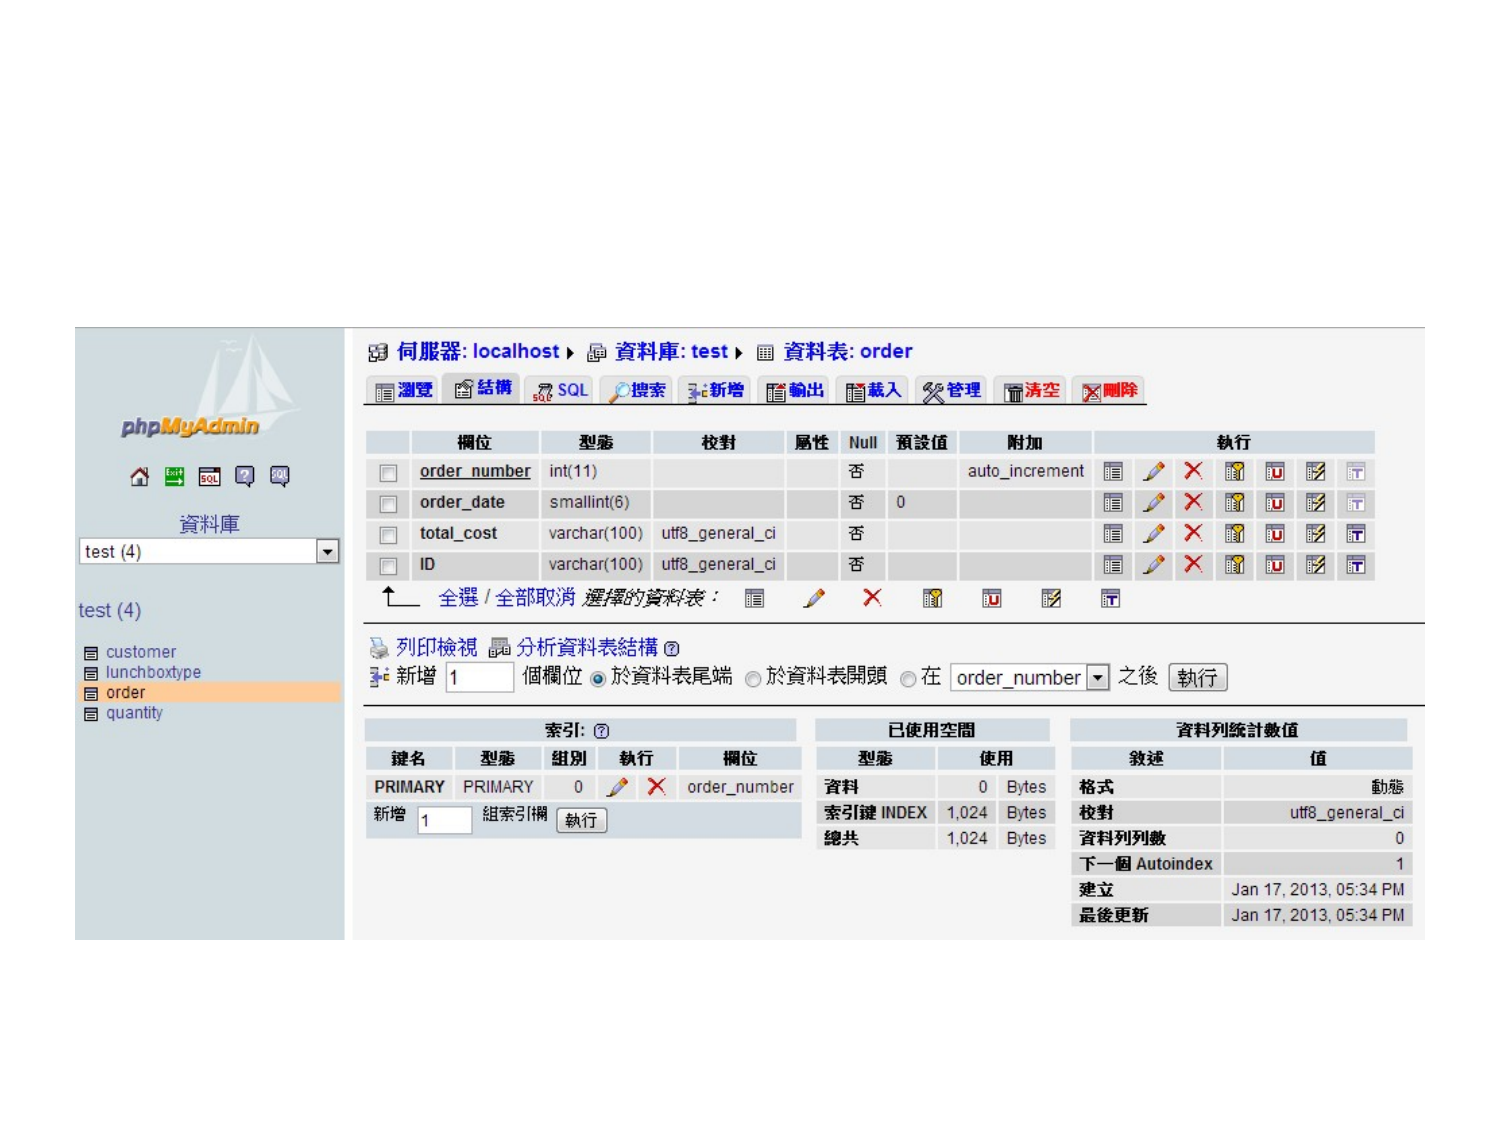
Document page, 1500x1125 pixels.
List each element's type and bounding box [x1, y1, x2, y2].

list [74, 327, 1426, 941]
